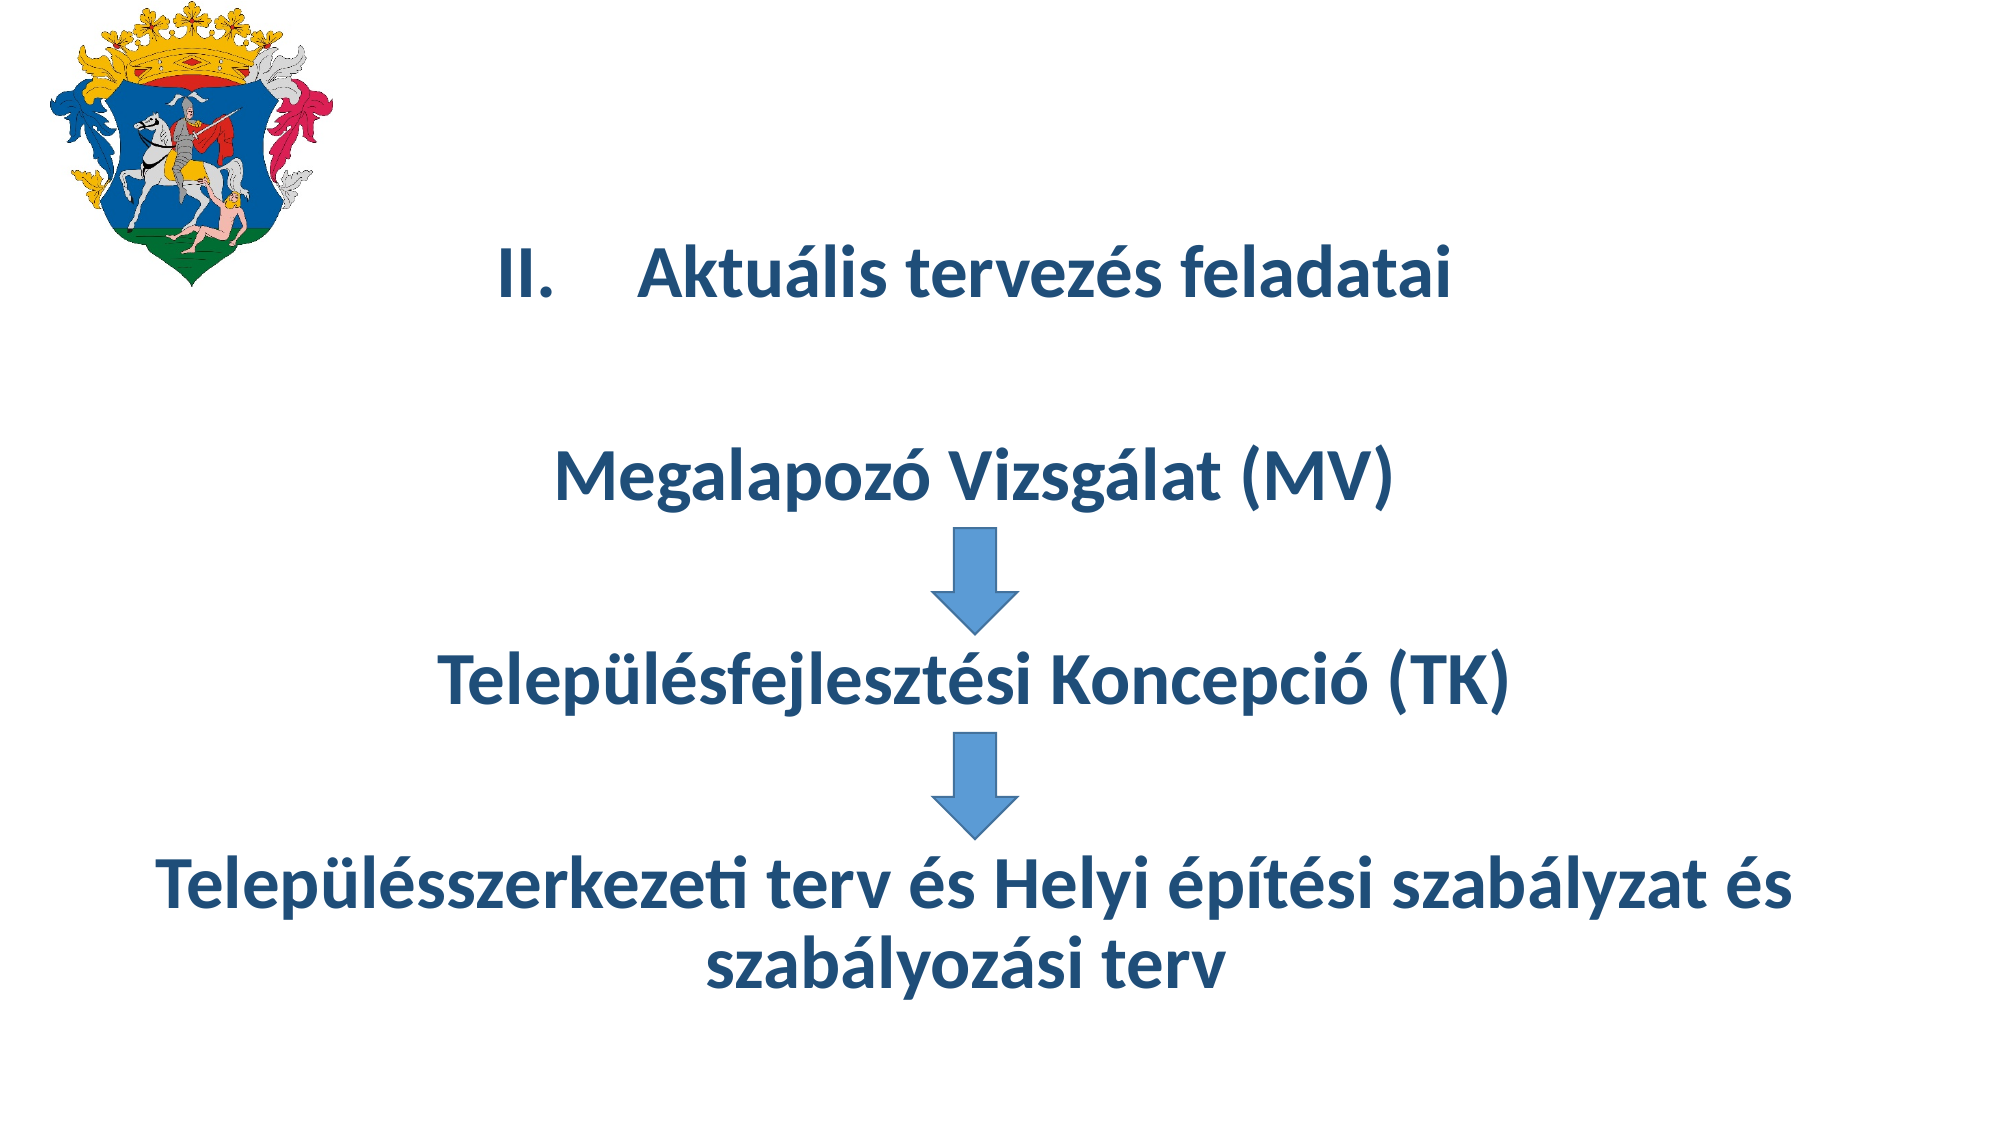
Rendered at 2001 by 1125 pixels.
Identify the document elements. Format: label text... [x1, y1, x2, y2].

text_box [930, 527, 1020, 636]
list Aktuális tervezés feladatai Megalapozó Vizsgálat (MV) Településfejlesztési Koncepció (TK) Településszerkezeti terv és Helyi építési szabályzat és szabályozási terv [112, 224, 1838, 1044]
picture [49, 1, 333, 287]
text_box [930, 731, 1020, 841]
